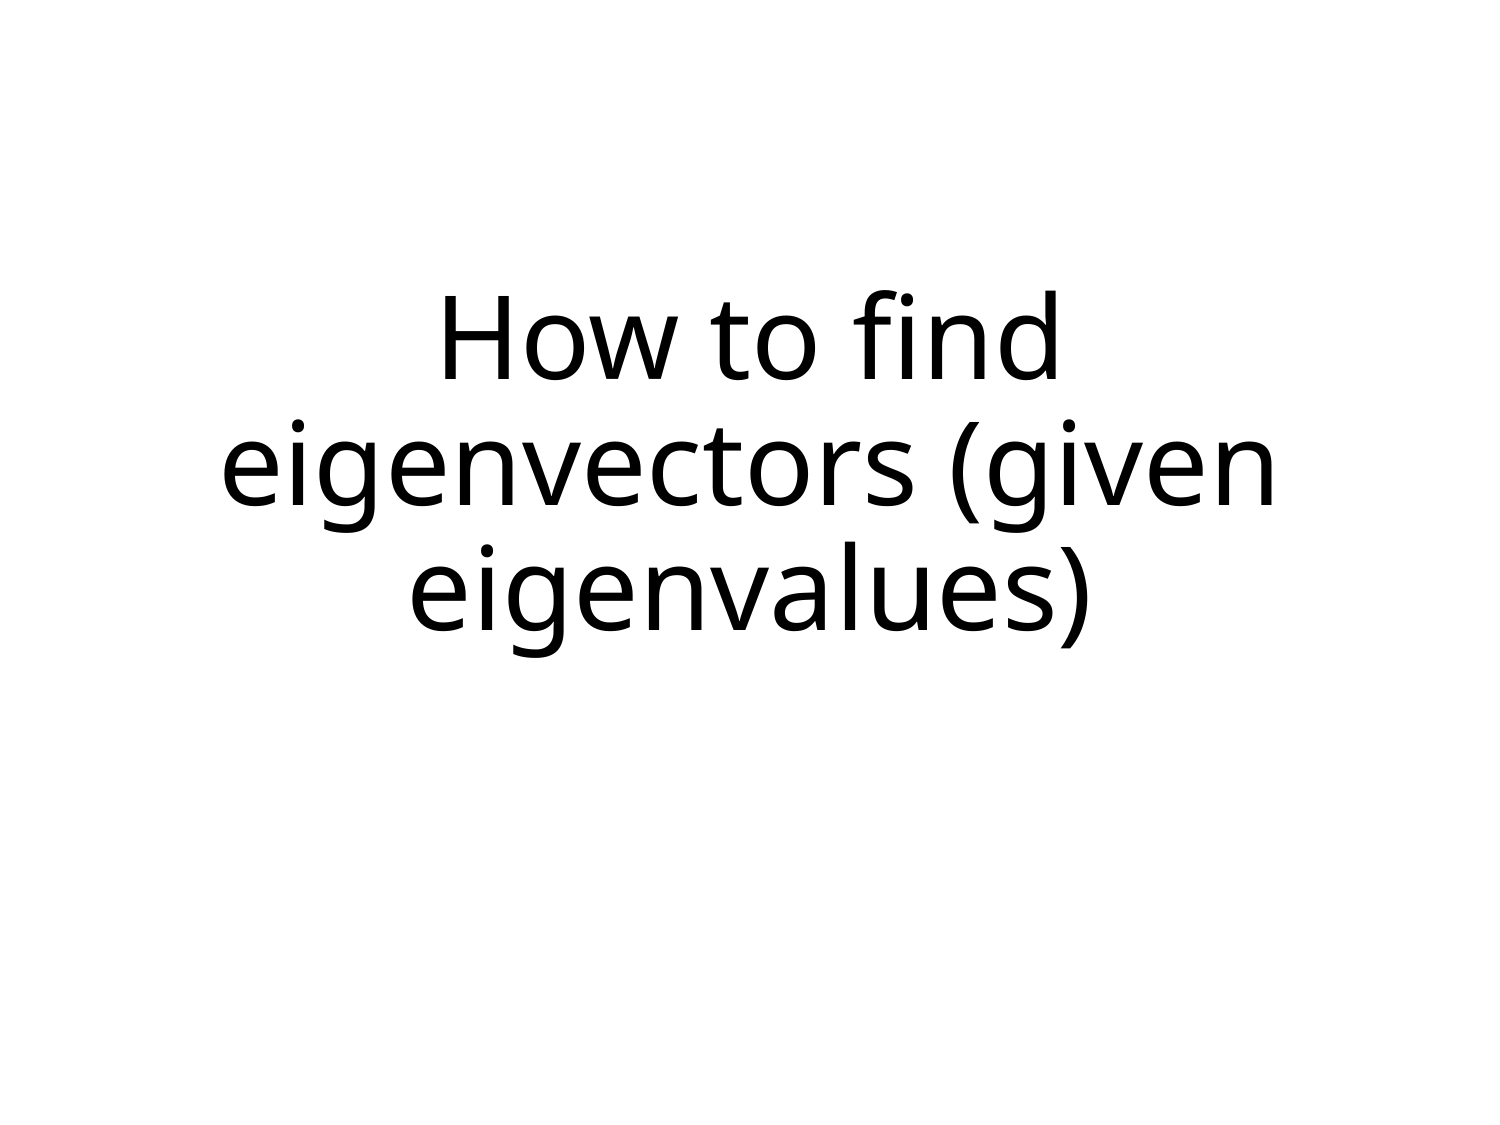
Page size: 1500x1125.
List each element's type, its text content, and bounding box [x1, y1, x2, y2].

title How to find eigenvectors (given eigenvalues) [112, 271, 1388, 664]
